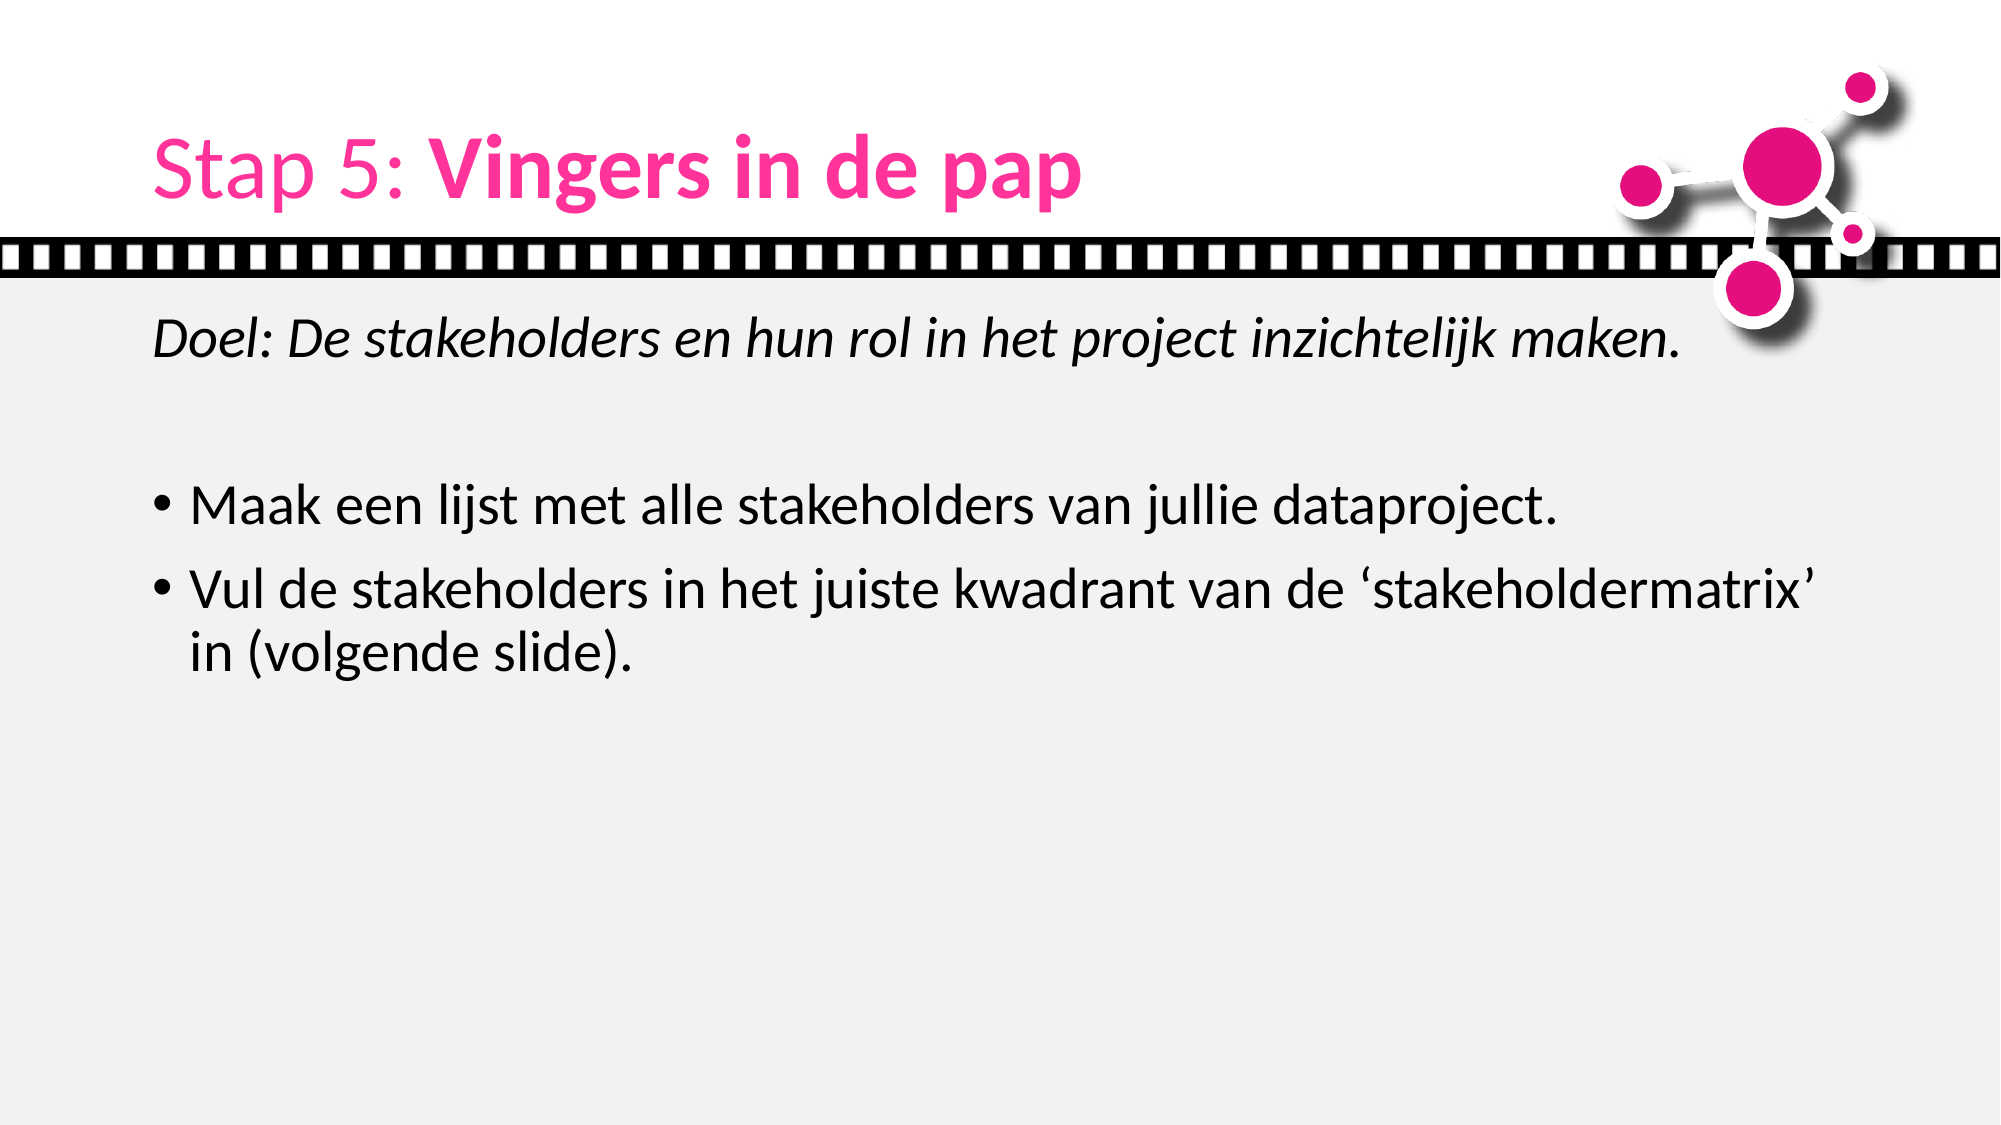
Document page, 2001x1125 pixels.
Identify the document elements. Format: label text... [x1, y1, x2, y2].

list Doel: De stakeholders en hun rol in het project inzichtelijk maken. Maak een lijst met alle stakeholders van jullie dataproject. Vul de stakeholders in het juiste kwadrant van de ‘stakeholdermatrix’ in (volgende slide). [137, 299, 1889, 1066]
picture [1606, 59, 2001, 362]
picture [0, 237, 137, 278]
title Stap 5: Vingers in de pap [137, 59, 1605, 278]
